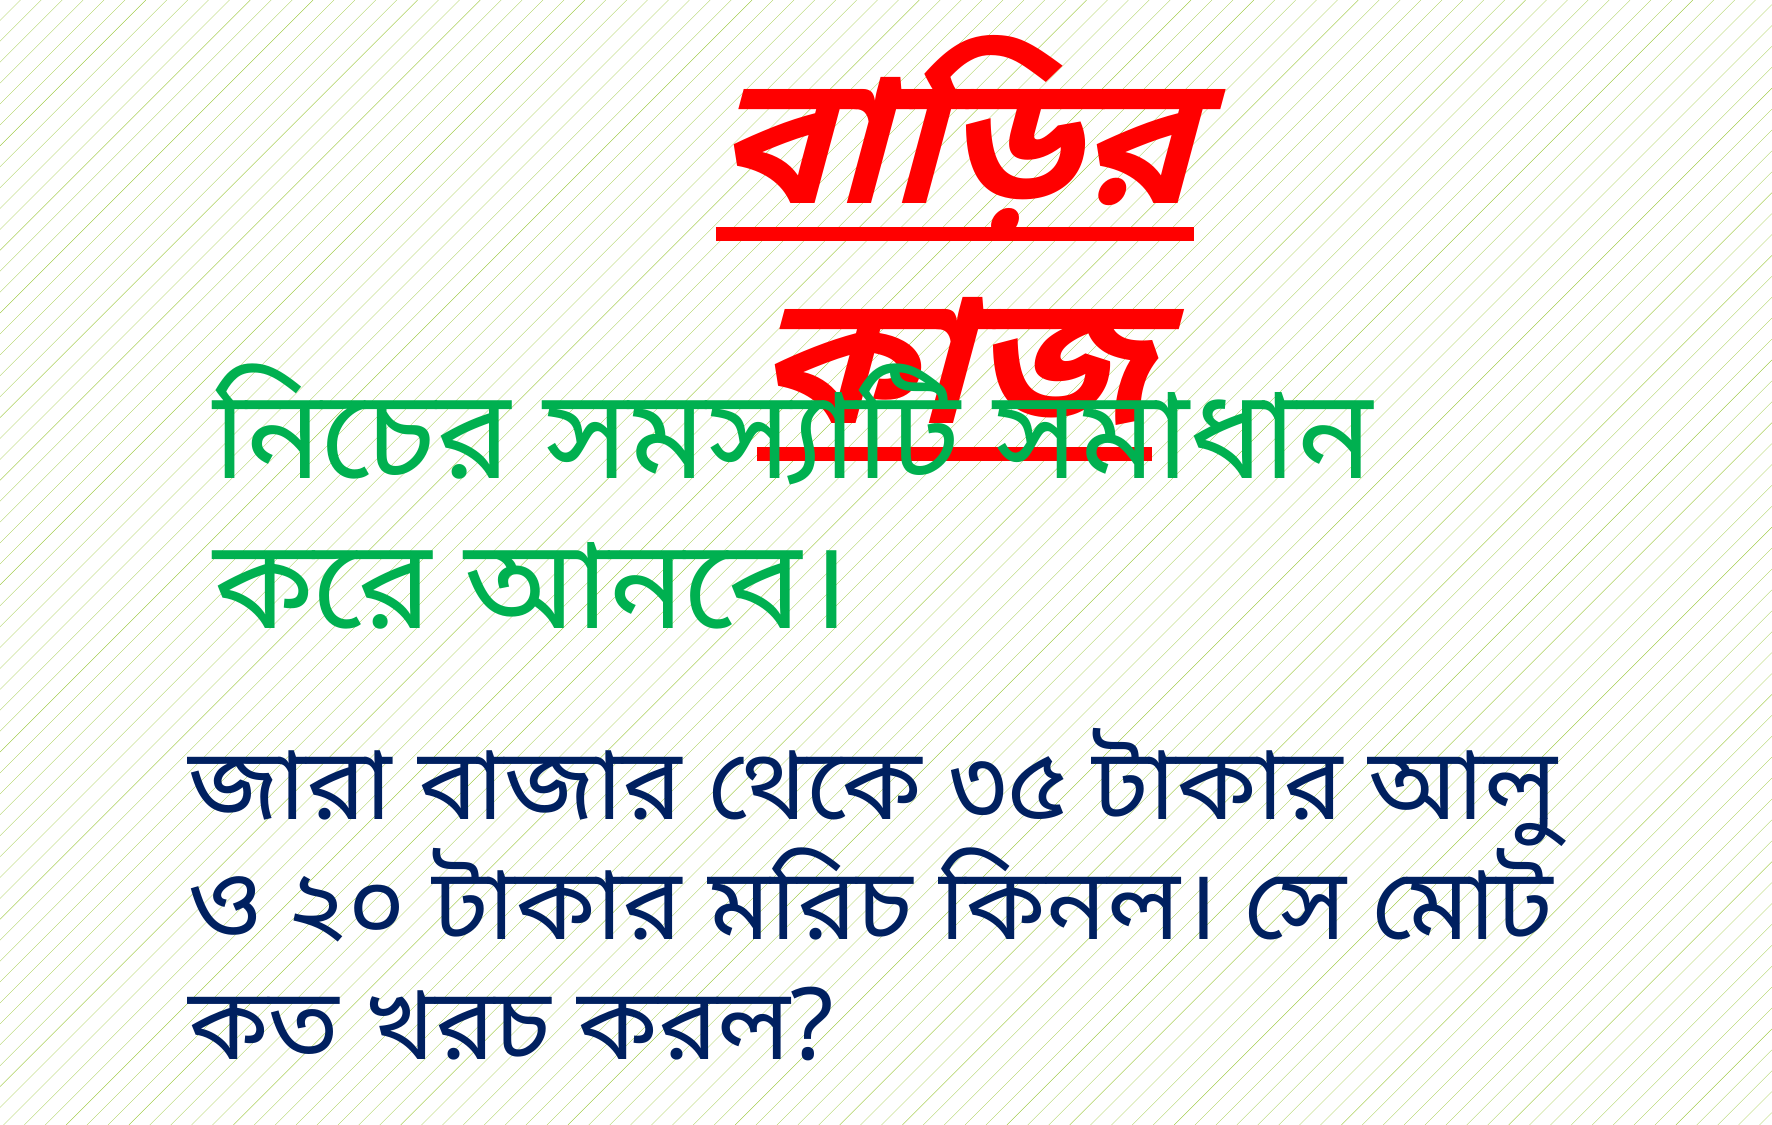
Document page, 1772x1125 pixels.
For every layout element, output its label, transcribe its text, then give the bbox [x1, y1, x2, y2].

text_box নিচের সমস্যাটি সমাধান করে আনবে। [198, 346, 1524, 662]
text_box বাড়ির কাজ [560, 12, 1349, 346]
text_box জারা বাজার থেকে ৩৫ টাকার আলু ও ২০ টাকার মরিচ কিনল। সে মোট কত খরচ করল? [173, 712, 1661, 1088]
